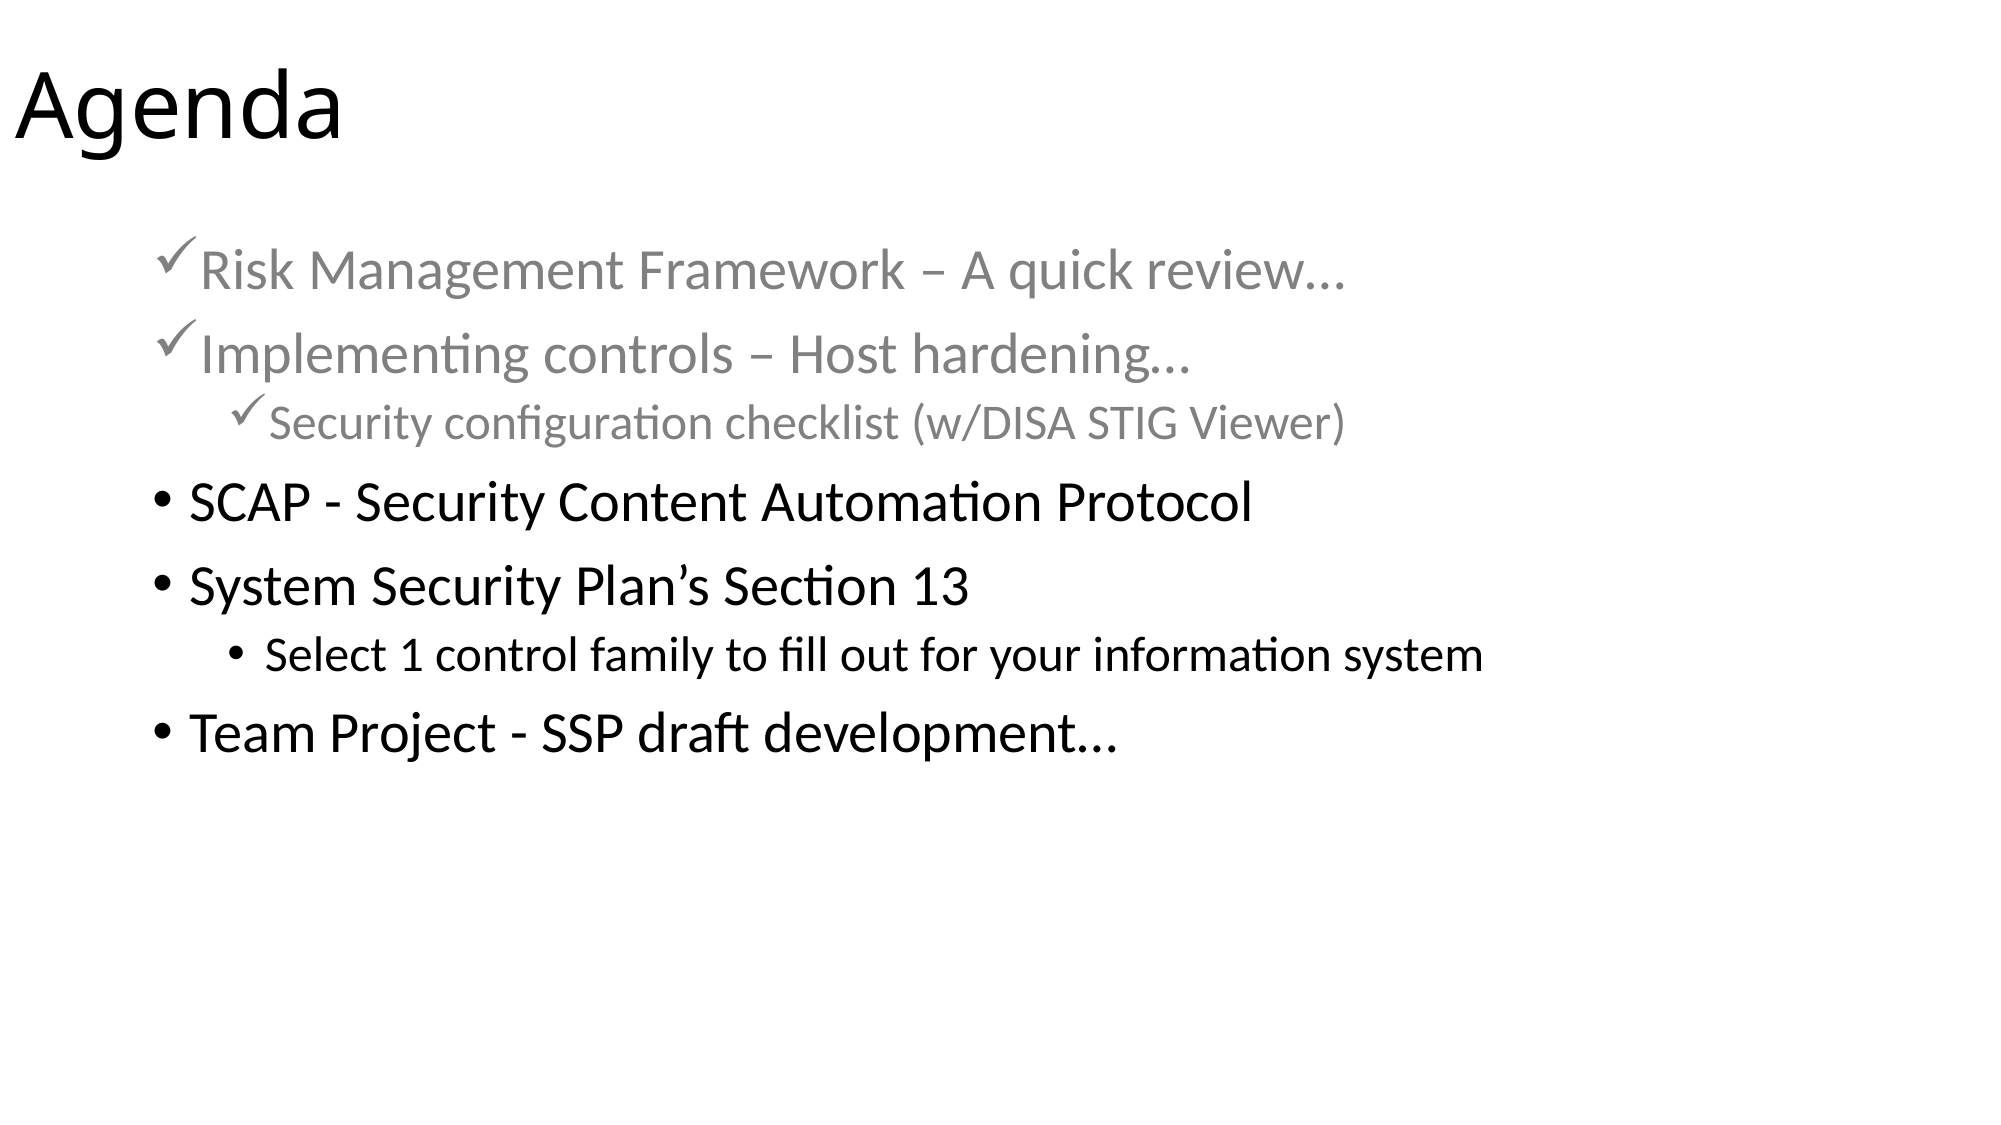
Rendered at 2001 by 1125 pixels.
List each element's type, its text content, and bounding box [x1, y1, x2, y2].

title Agenda [0, 0, 1725, 218]
list Risk Management Framework – A quick review… Implementing controls – Host hardening… Security configuration checklist (w/DISA STIG Viewer) SCAP - Security Content Automation Protocol System Security Plan’s Section 13 Select 1 control family to fill out for your information system Team Project - SSP draft development… [137, 231, 1863, 1014]
